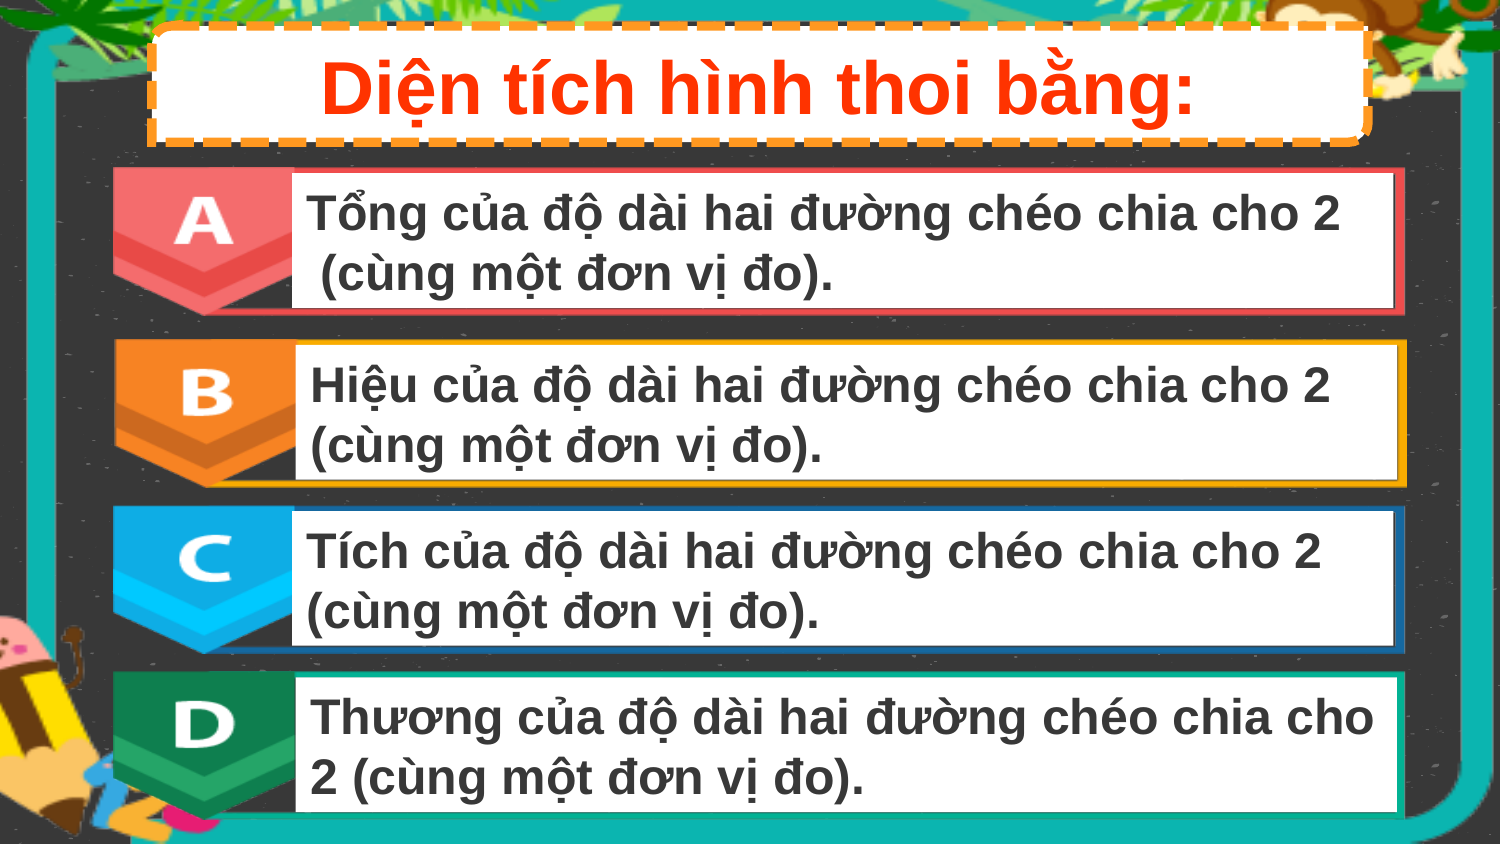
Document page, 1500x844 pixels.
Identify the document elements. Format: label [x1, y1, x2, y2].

picture [0, 0, 1500, 844]
text_box [112, 339, 1407, 488]
text_box [112, 505, 1407, 654]
text_box [112, 167, 1407, 316]
text_box [112, 671, 1407, 820]
